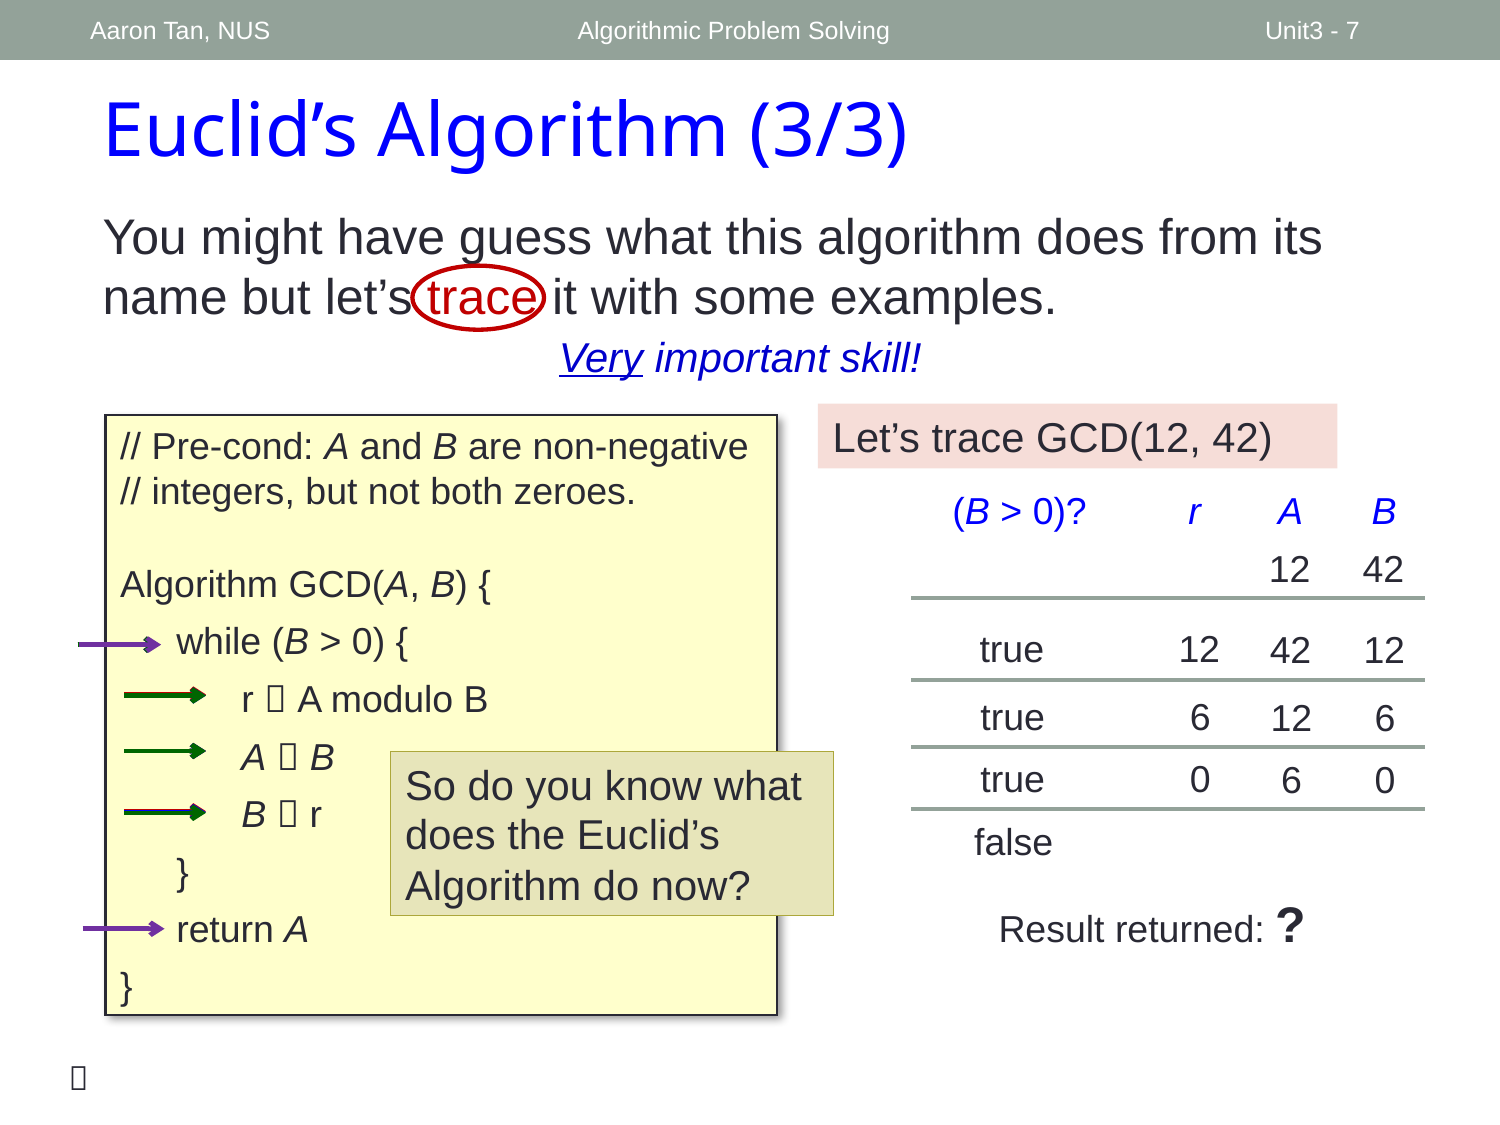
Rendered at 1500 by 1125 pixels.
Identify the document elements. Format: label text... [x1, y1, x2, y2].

text_box You might have guess what this algorithm does from its name but let’s trace it with some examples. [87, 197, 1343, 333]
text_box 12 [1251, 689, 1332, 743]
text_box 12 [1159, 617, 1240, 676]
text_box So do you know what does the Euclid’s Algorithm do now? [390, 751, 834, 916]
text_box 0 [1160, 755, 1241, 805]
text_box [410, 263, 547, 332]
text_box Euclid’s Algorithm (3/3) [87, 74, 1137, 179]
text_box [921, 479, 1426, 541]
text_box true [942, 755, 1083, 805]
text_box 12 [1249, 549, 1330, 594]
text_box  [52, 1049, 105, 1105]
text_box false [943, 818, 1084, 871]
text_box Let’s trace GCD(12, 42) [817, 403, 1338, 469]
slide_number Unit3 - 7 [1250, 3, 1425, 57]
text_box true [942, 689, 1083, 743]
text_box 6 [1160, 689, 1241, 743]
footer Algorithmic Problem Solving [562, 3, 1238, 57]
text_box Result returned: ? [983, 885, 1353, 960]
text_box 42 [1250, 618, 1331, 676]
text_box 6 [1251, 755, 1332, 805]
text_box // Pre-cond: A and B are non-negative // integers, but not both zeroes. Algorithm GCD(A, B) { while (B > 0) { r  A modulo B A  B B  r } return A } [105, 415, 778, 1015]
text_box 12 [1344, 618, 1425, 677]
text_box 6 [1344, 689, 1425, 744]
text_box Very important skill! [544, 323, 1016, 389]
text_box true [941, 618, 1082, 676]
text_box 42 [1343, 549, 1424, 595]
text_box 0 [1344, 755, 1425, 806]
slide_number Aaron Tan, NUS [75, 3, 550, 57]
